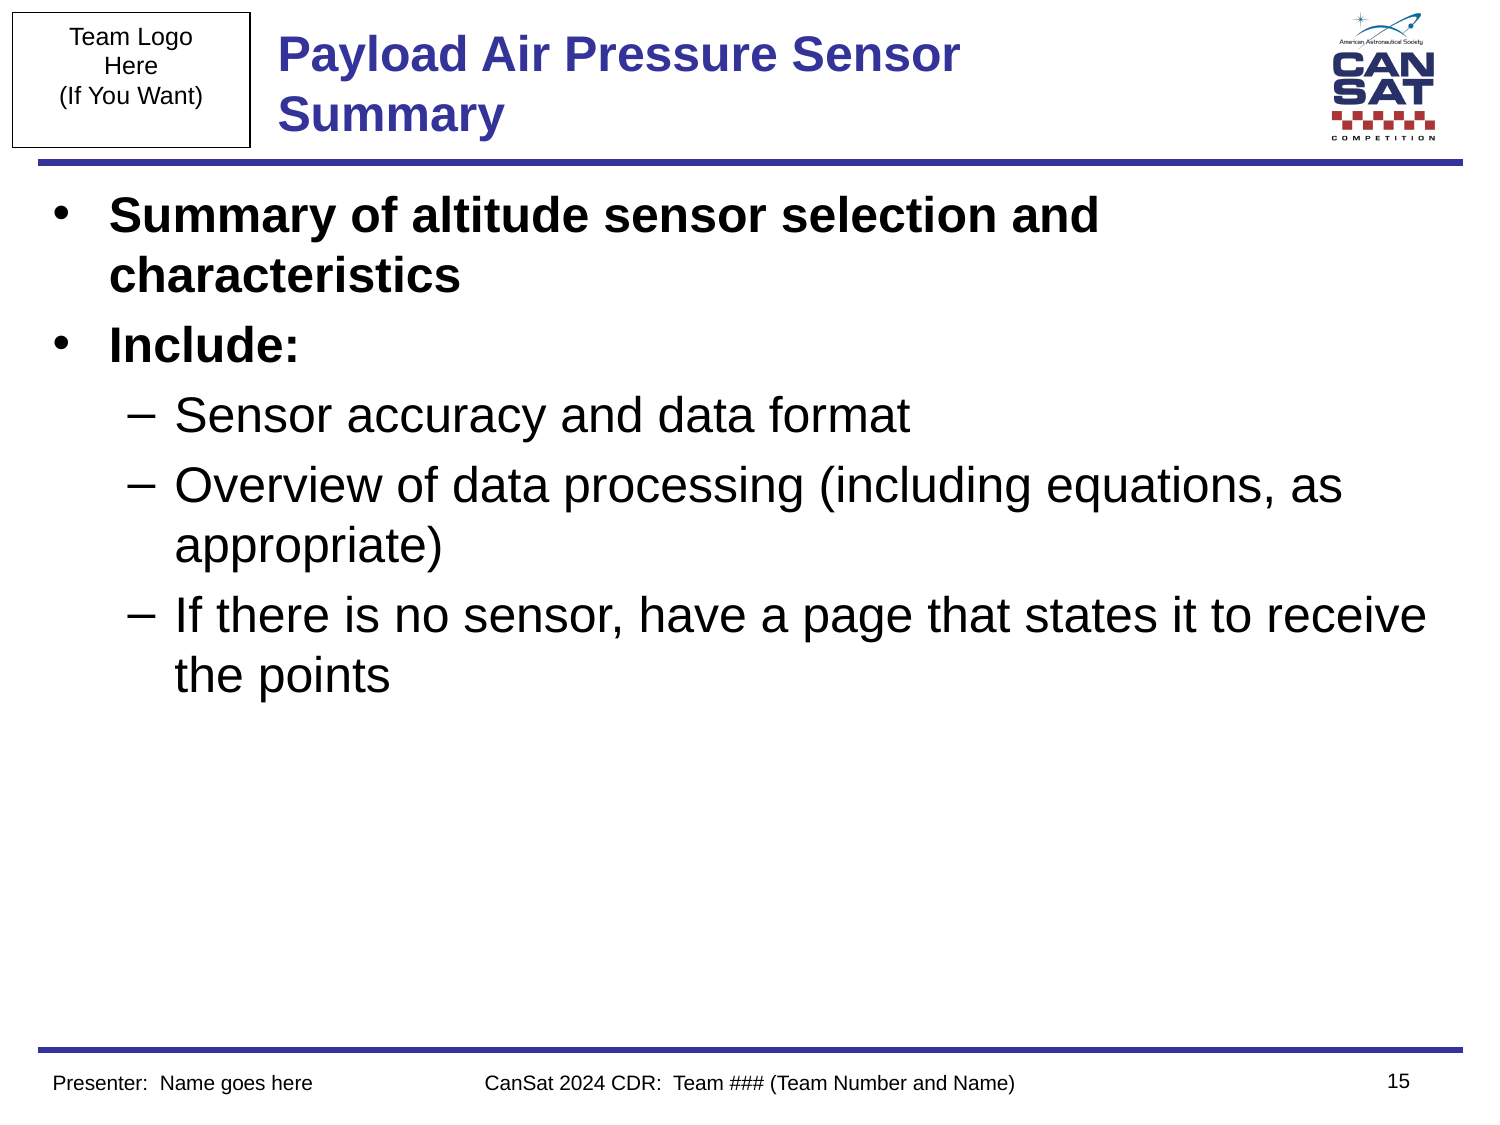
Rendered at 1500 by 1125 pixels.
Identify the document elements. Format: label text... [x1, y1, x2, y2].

picture [1322, 12, 1447, 148]
footer CanSat 2024 CDR: Team ### (Team Number and Name) [450, 1062, 1050, 1103]
title Payload Air Pressure Sensor Summary [262, 12, 1150, 150]
text_box Presenter: Name goes here [37, 1062, 413, 1103]
list Summary of altitude sensor selection and characteristics Include: Sensor accuracy and data format Overview of data processing (including equations, as appropriate) If there is no sensor, have a page that states it to receive the points [37, 174, 1463, 1025]
slide_number ‹#› [1312, 1059, 1425, 1100]
